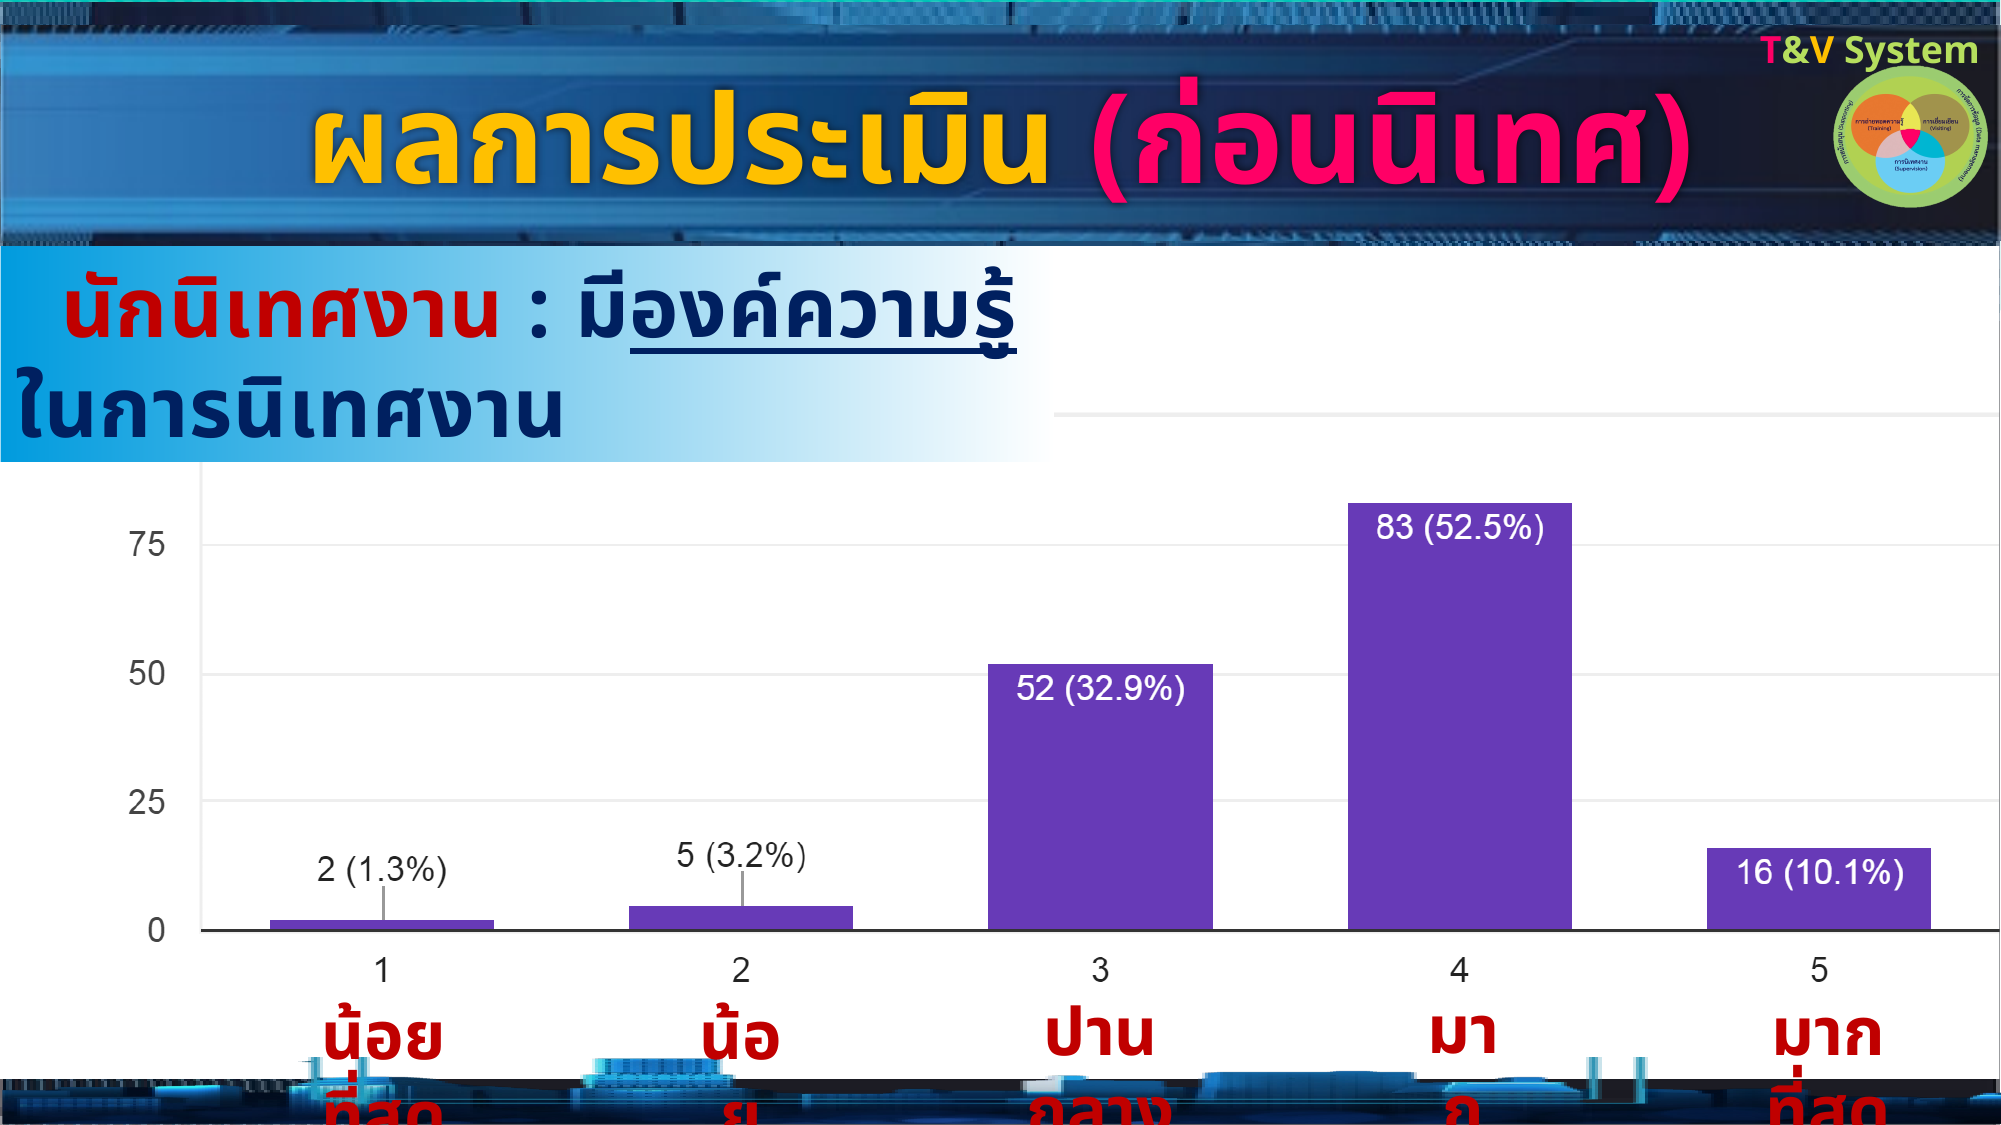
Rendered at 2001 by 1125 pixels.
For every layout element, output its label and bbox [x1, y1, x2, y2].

text_box [269, 978, 1933, 1082]
picture [0, 2, 2001, 1125]
text_box [1831, 62, 1991, 211]
picture [18, 367, 42, 437]
